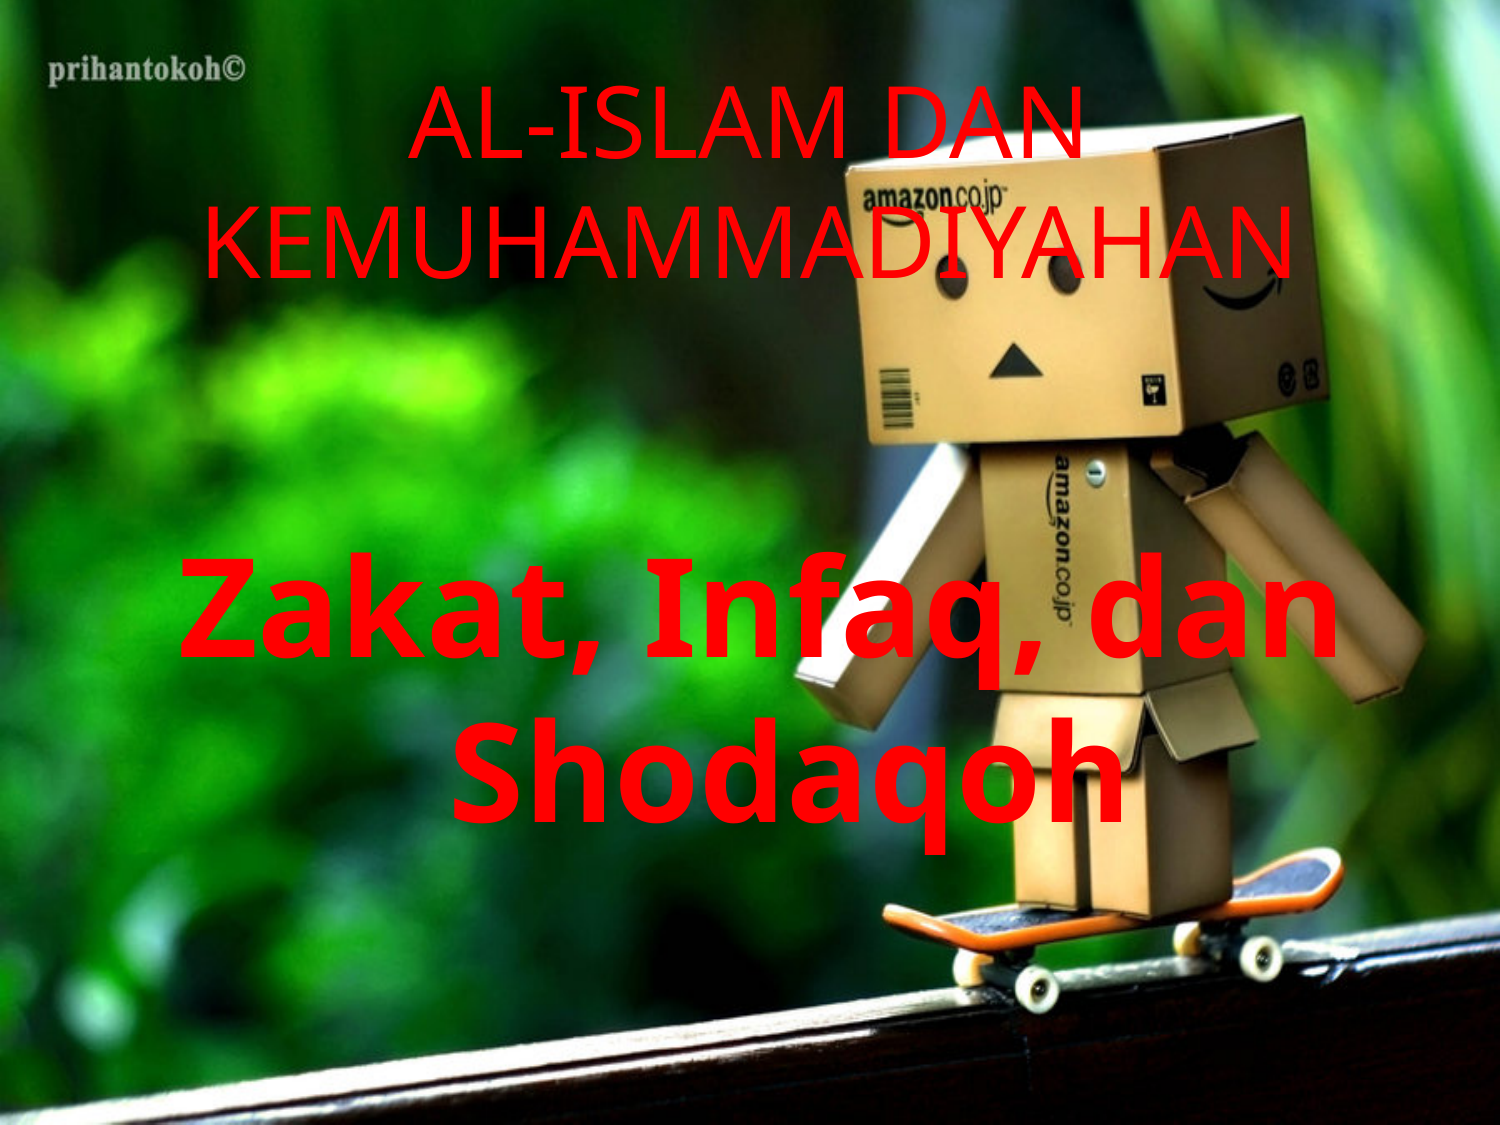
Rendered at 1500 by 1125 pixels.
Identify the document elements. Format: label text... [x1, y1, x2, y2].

title AL-ISLAM DAN KEMUHAMMADIYAHAN [75, 45, 1425, 313]
list Zakat, Infaq, dan Shodaqoh [87, 512, 1438, 955]
picture [0, 0, 1500, 1125]
